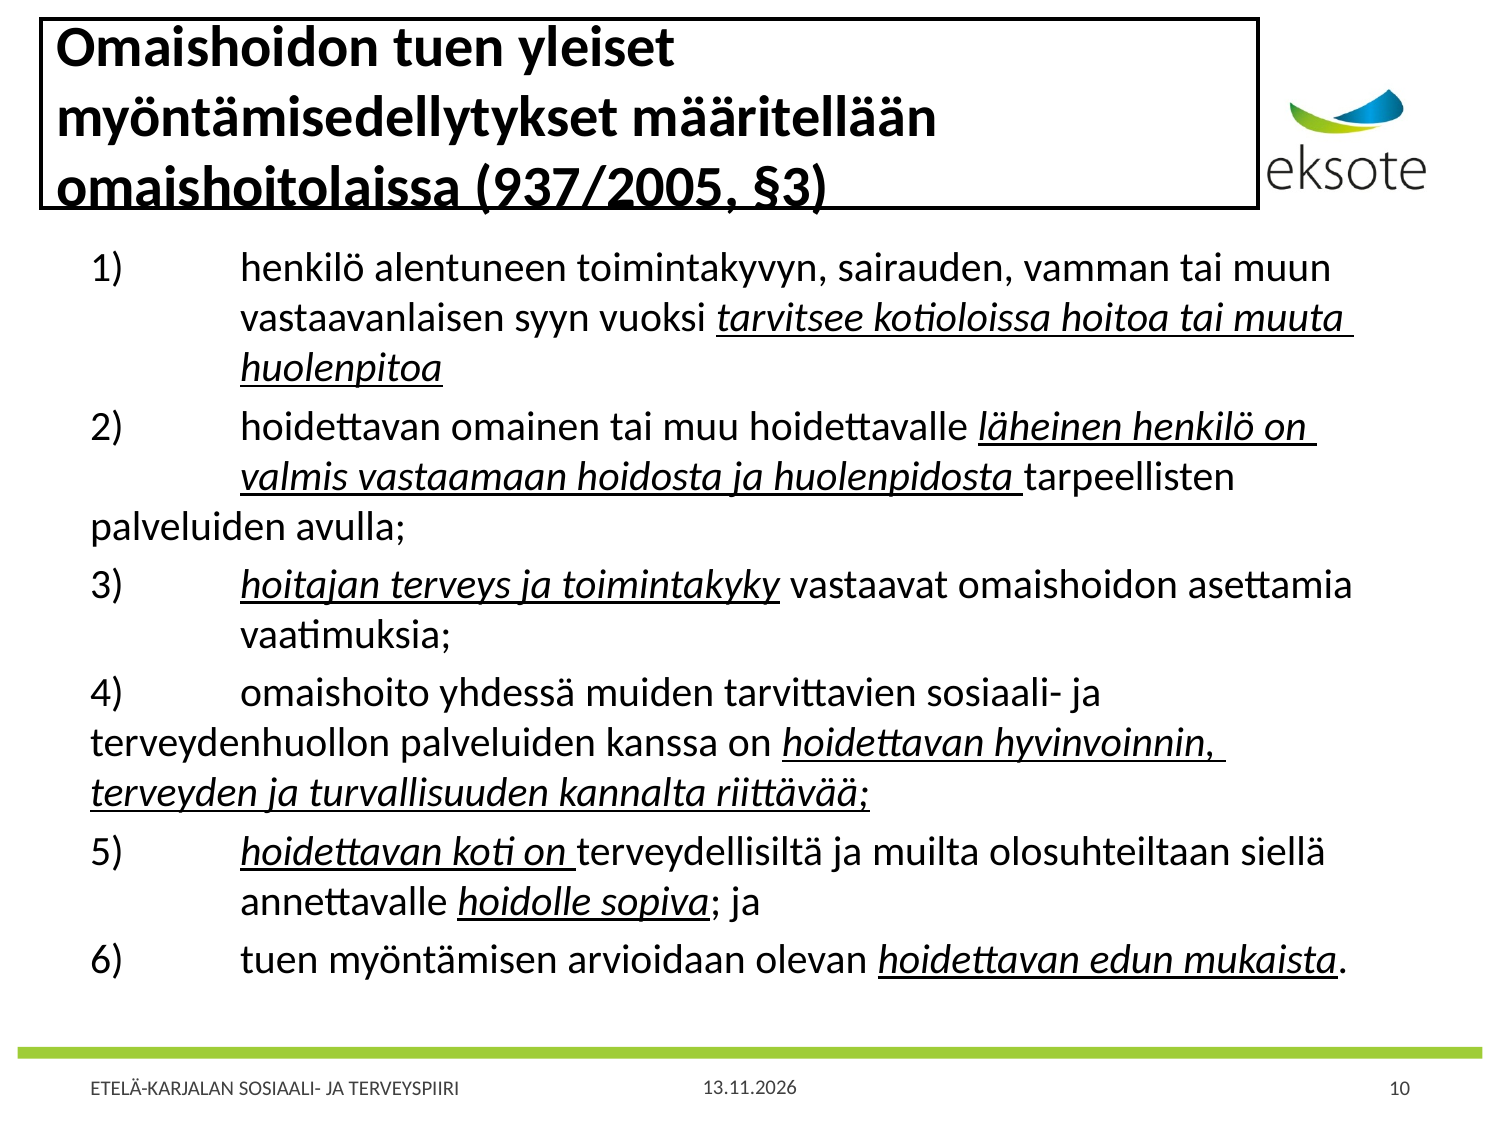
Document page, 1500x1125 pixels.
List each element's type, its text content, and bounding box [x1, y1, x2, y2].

title Omaishoidon tuen yleiset myöntämisedellytykset määritellään omaishoitolaissa (937/2005, §3) [39, 17, 1260, 210]
slide_number 10 [1074, 1066, 1425, 1106]
picture [1260, 76, 1441, 210]
list 1) henkilö alentuneen toimintakyvyn, sairauden, vamman tai muun vastaavanlaisen syyn vuoksi tarvitsee kotioloissa hoitoa tai muuta huolenpitoa 2) hoidettavan omainen tai muu hoidettavalle läheinen henkilö on valmis vastaamaan hoidosta ja huolenpidosta tarpeellisten palveluiden avulla; 3) hoitajan terveys ja toimintakyky vastaavat omaishoidon asettamia vaatimuksia; 4) omaishoito yhdessä muiden tarvittavien sosiaali- ja terveydenhuollon palveluiden kanssa on hoidettavan hyvinvoinnin, terveyden ja turvallisuuden kannalta riittävää; 5) hoidettavan koti on terveydellisiltä ja muilta olosuhteiltaan siellä annettavalle hoidolle sopiva; ja 6) tuen myöntämisen arvioidaan olevan hoidettavan edun mukaista. [74, 232, 1426, 906]
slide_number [574, 1065, 925, 1105]
footer ETELÄ-KARJALAN SOSIAALI- JA TERVEYSPIIRI [75, 1067, 551, 1106]
